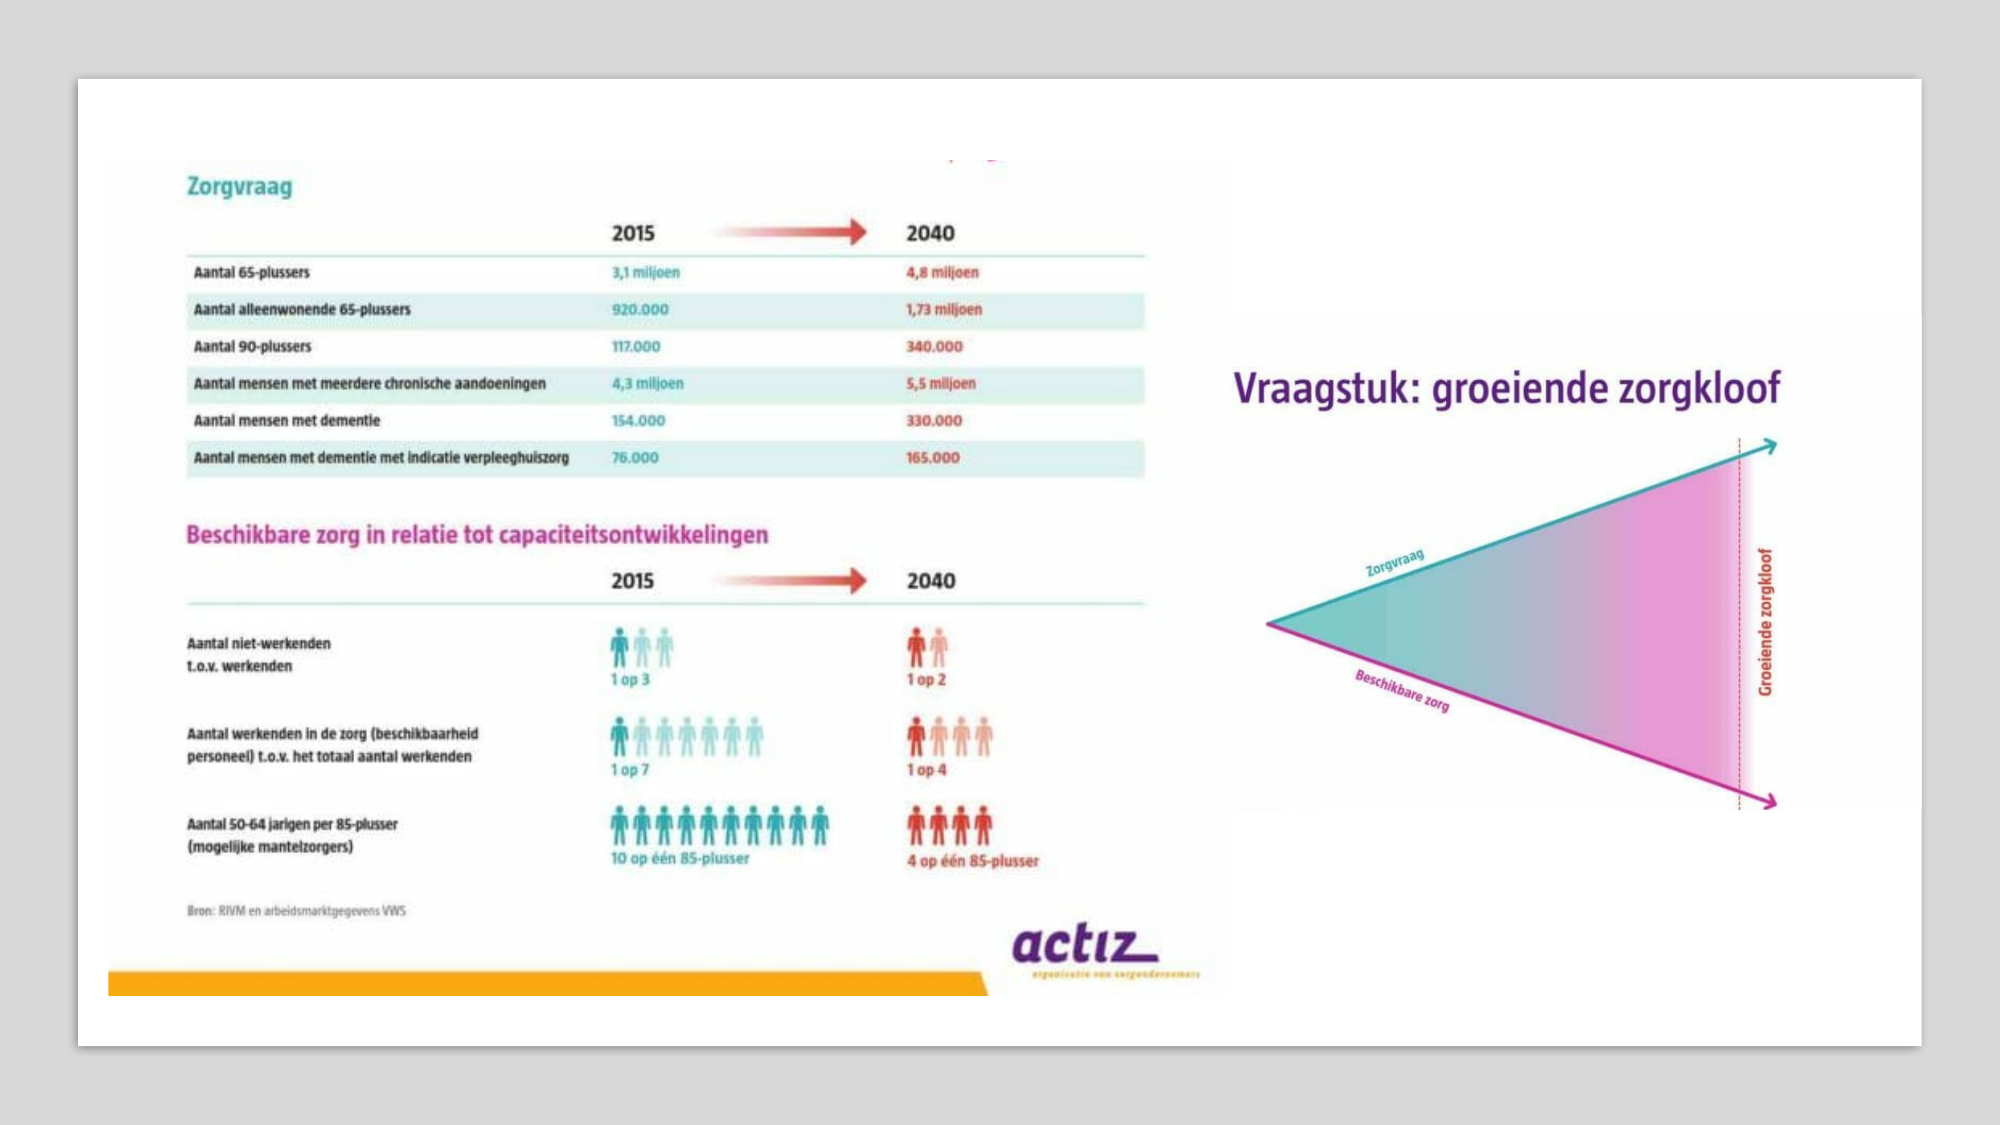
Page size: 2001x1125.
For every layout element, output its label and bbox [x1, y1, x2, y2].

picture [107, 160, 1922, 996]
text_box [0, 0, 2000, 1125]
text_box [76, 77, 1924, 1048]
